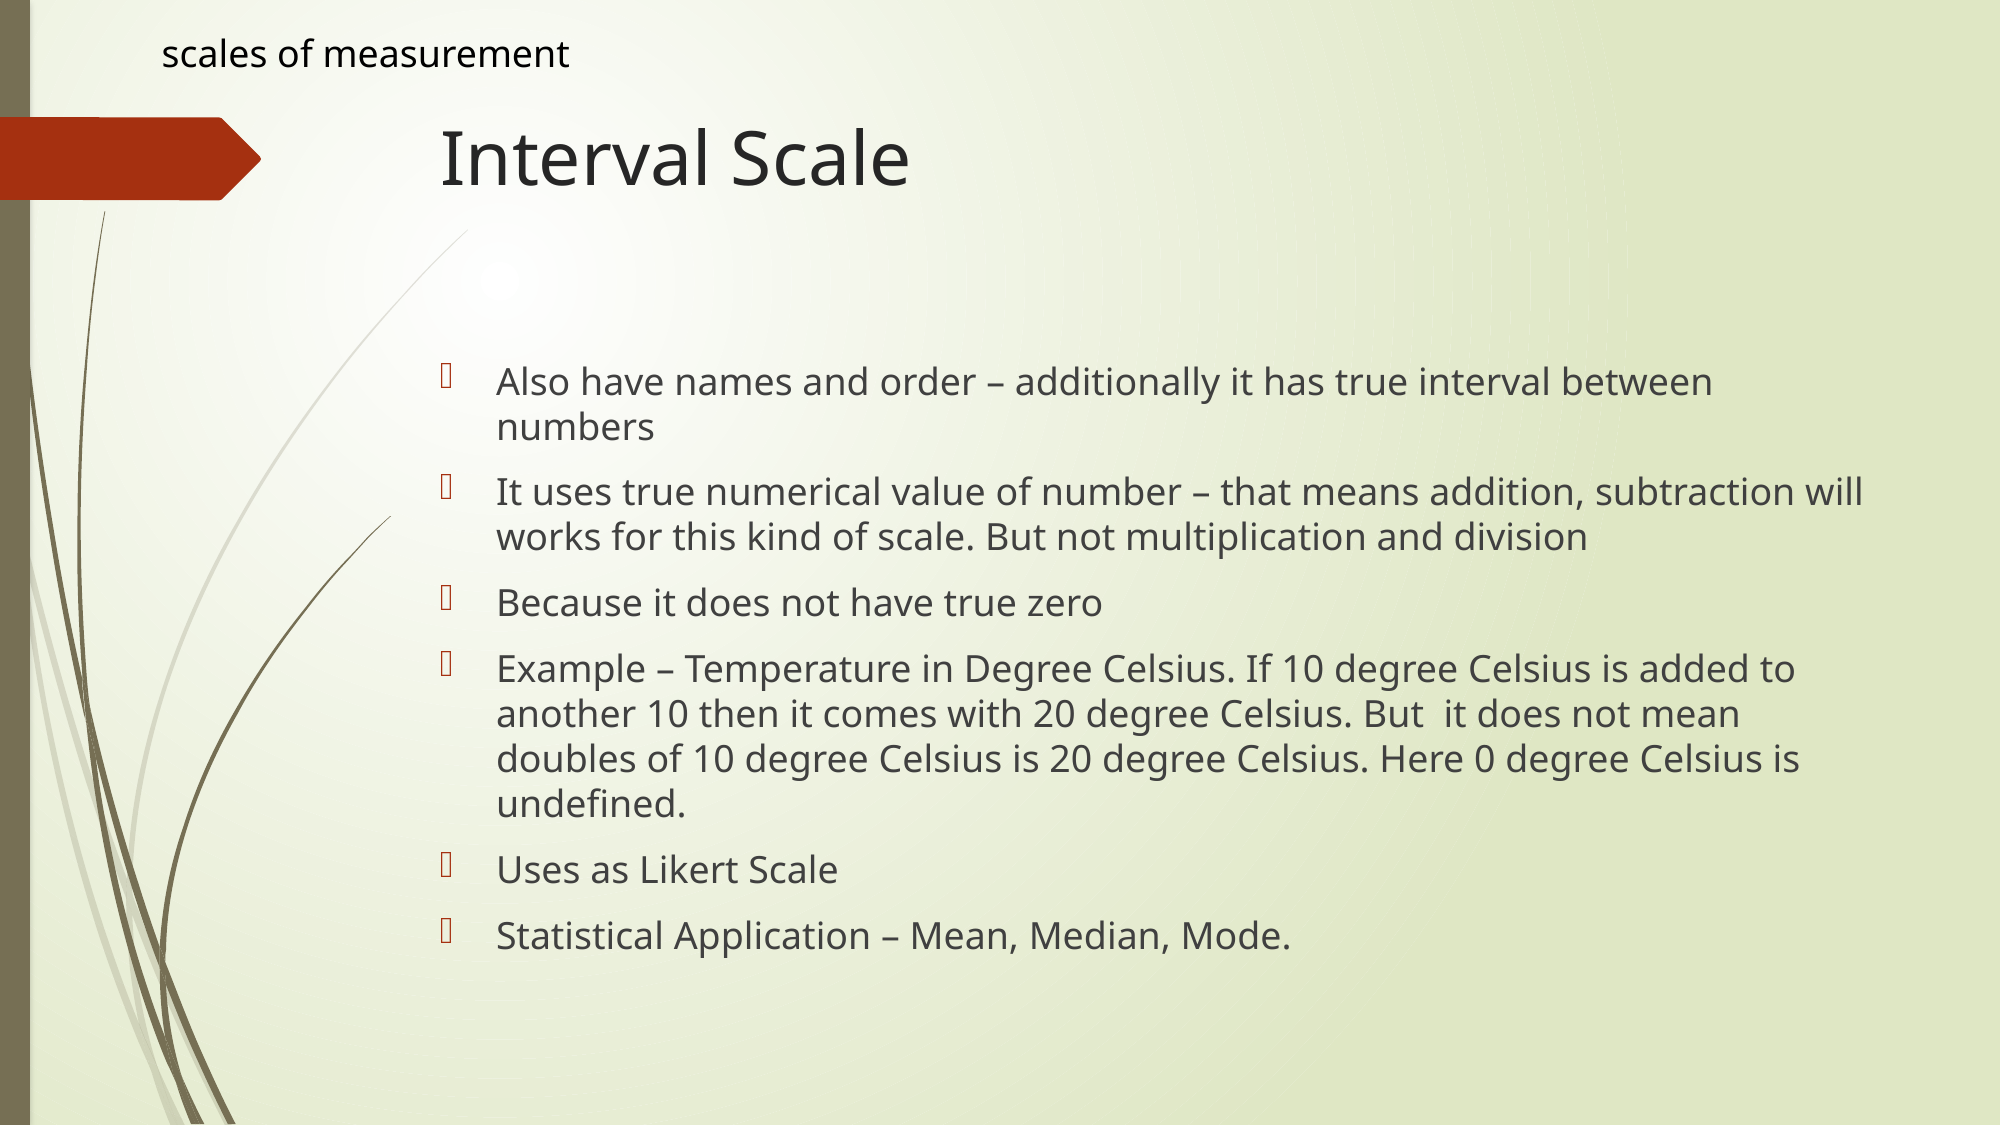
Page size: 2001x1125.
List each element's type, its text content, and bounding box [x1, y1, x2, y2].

title Interval Scale [425, 102, 1888, 313]
text_box scales of measurement [146, 22, 1002, 83]
list Also have names and order – additionally it has true interval between numbers It uses true numerical value of number – that means addition, subtraction will works for this kind of scale. But not multiplication and division Because it does not have true zero Example – Temperature in Degree Celsius. If 10 degree Celsius is added to another 10 then it comes with 20 degree Celsius. But it does not mean doubles of 10 degree Celsius is 20 degree Celsius. Here 0 degree Celsius is undefined. Uses as Likert Scale Statistical Application – Mean, Median, Mode. [424, 350, 1888, 970]
